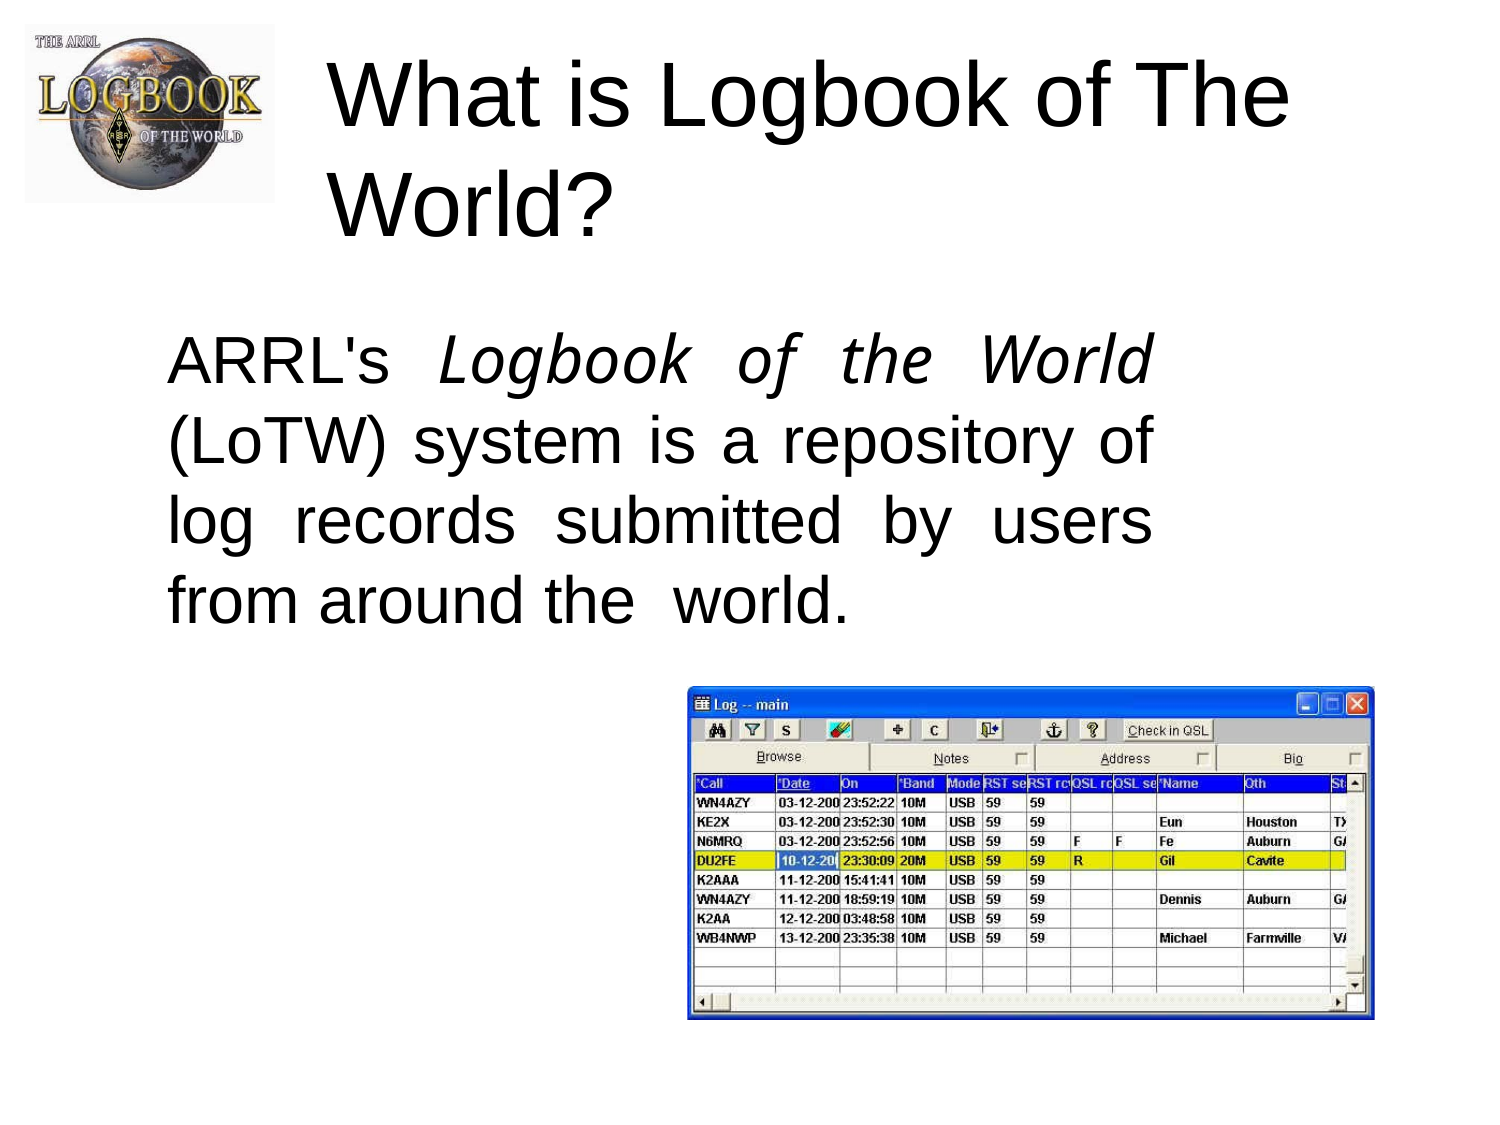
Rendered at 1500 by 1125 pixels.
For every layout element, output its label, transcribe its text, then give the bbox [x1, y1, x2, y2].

text_box [687, 686, 1375, 1020]
text_box [24, 24, 275, 203]
text_box What is Logbook of The World? [299, 32, 1496, 255]
text_box ARRL's Logbook of the World (LoTW) system is a repository of log records submitted by users from around the world. [164, 314, 1156, 637]
